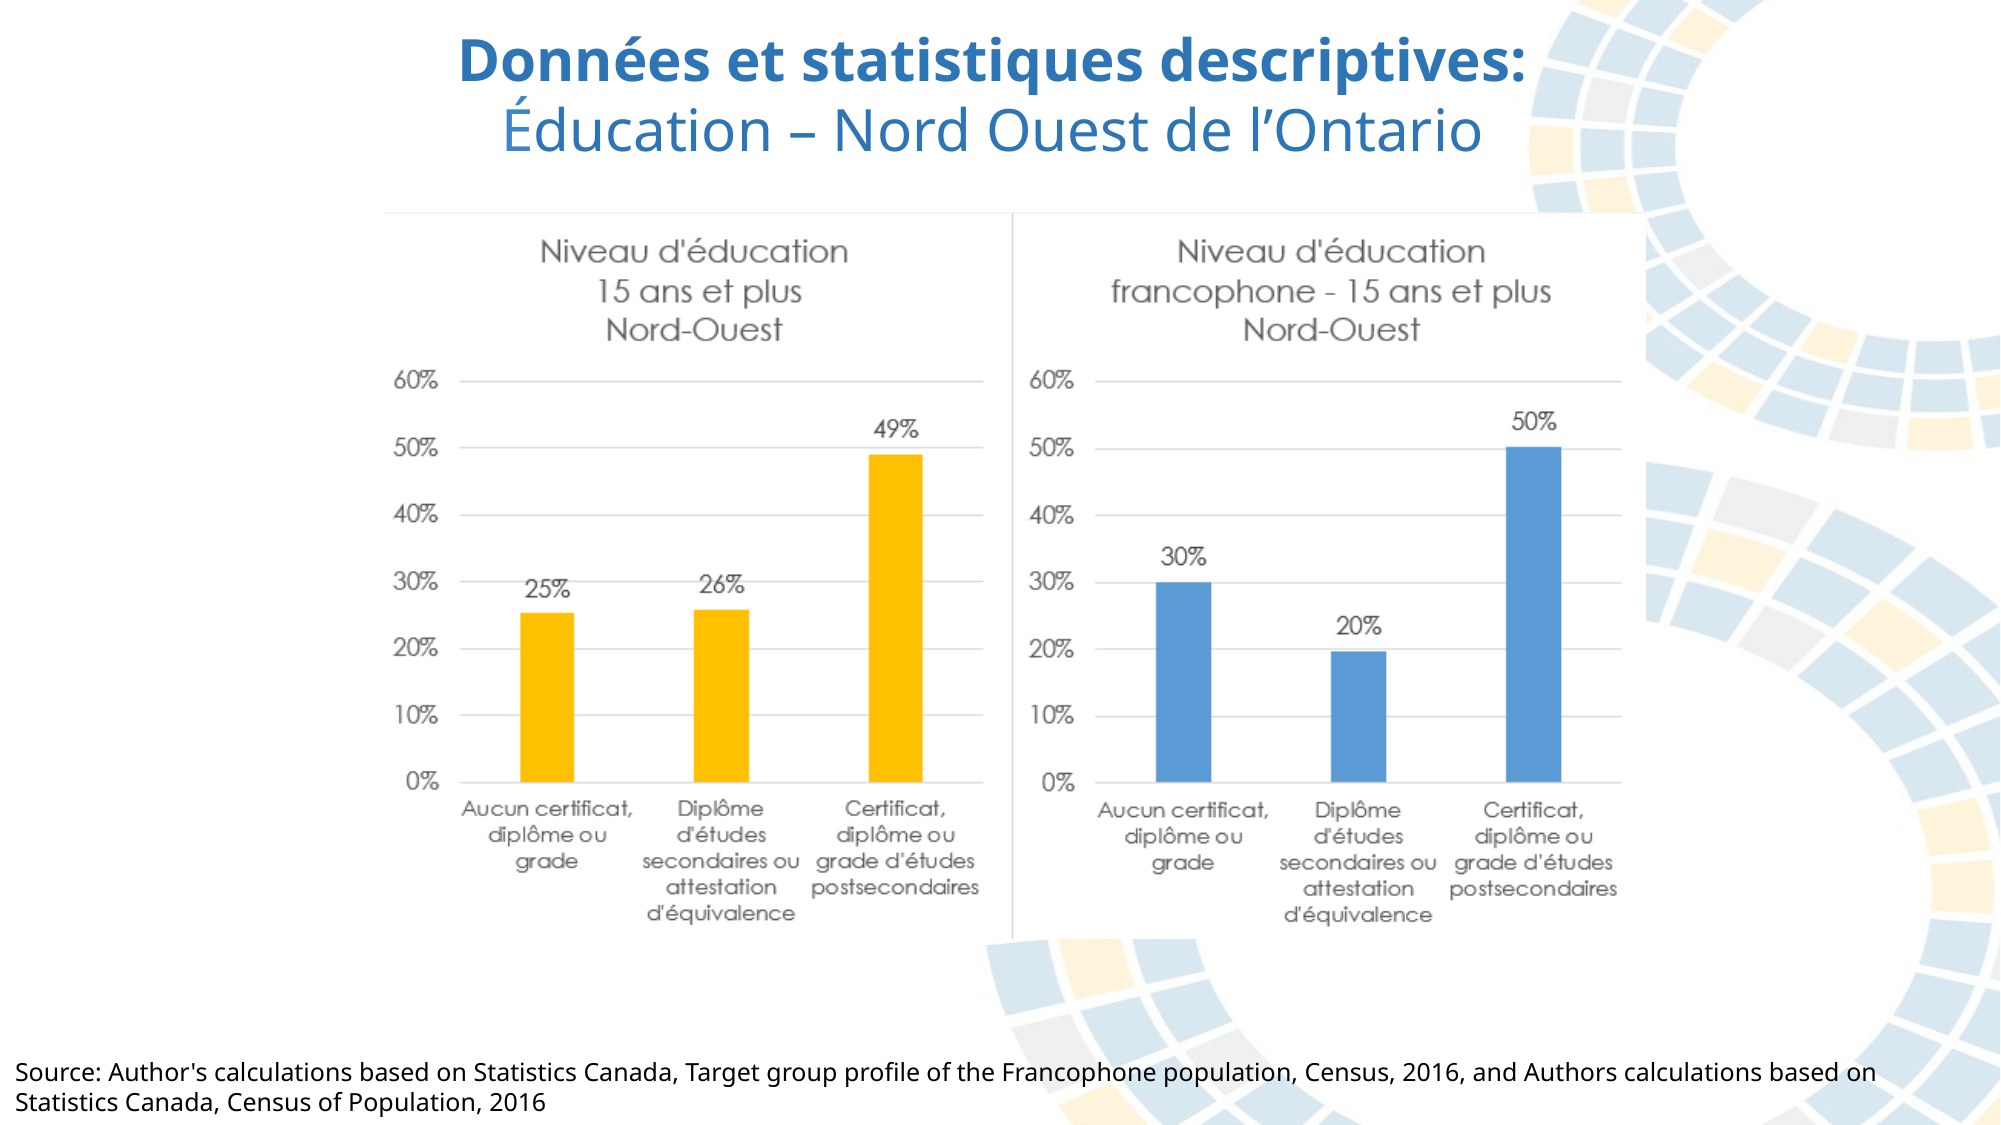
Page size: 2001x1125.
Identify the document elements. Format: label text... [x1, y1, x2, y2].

text_box Données et statistiques descriptives: Éducation – Nord Ouest de l’Ontario [31, 15, 1969, 102]
text_box Source: Author's calculations based on Statistics Canada, Target group profile of the Francophone population, Census, 2016, and Authors calculations based on Statistics Canada, Census of Population, 2016 [0, 1049, 1923, 1125]
picture [0, 0, 2001, 1125]
